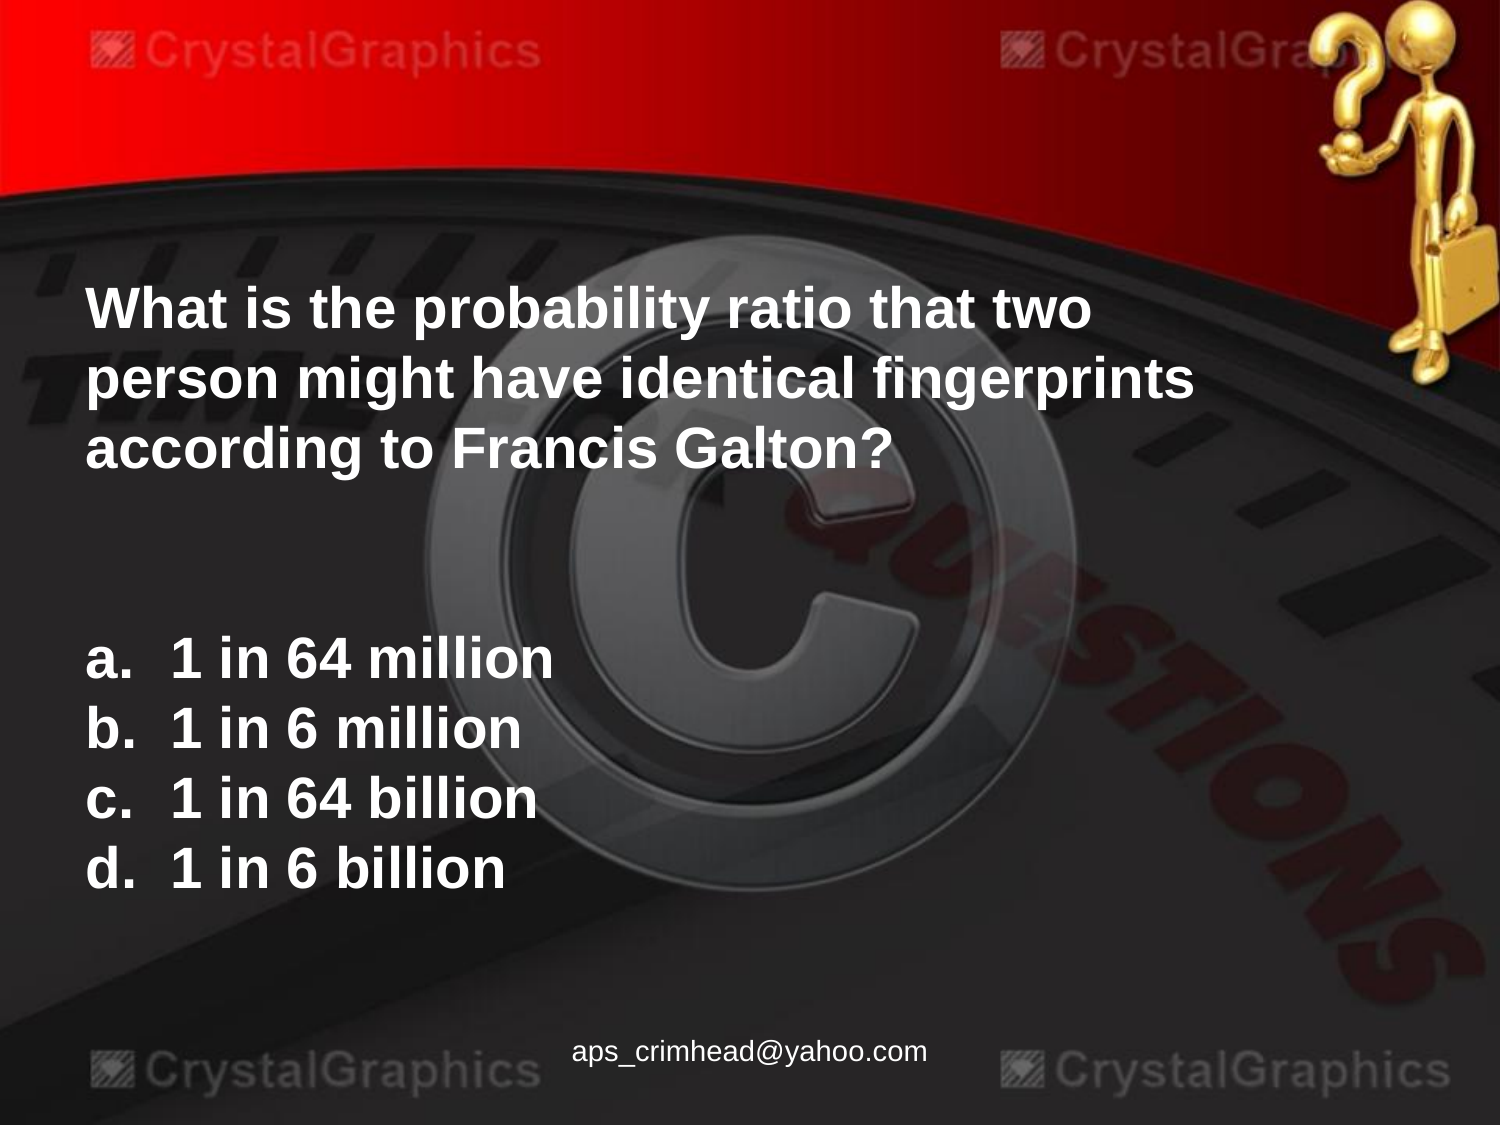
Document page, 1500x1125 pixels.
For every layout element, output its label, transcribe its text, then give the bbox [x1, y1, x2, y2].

footer aps_crimhead@yahoo.com [512, 1025, 988, 1113]
picture [0, 0, 1500, 1125]
text_box What is the probability ratio that two person might have identical fingerprints according to Francis Galton? 1 in 64 million 1 in 6 million 1 in 64 billion 1 in 6 billion [70, 262, 1288, 908]
